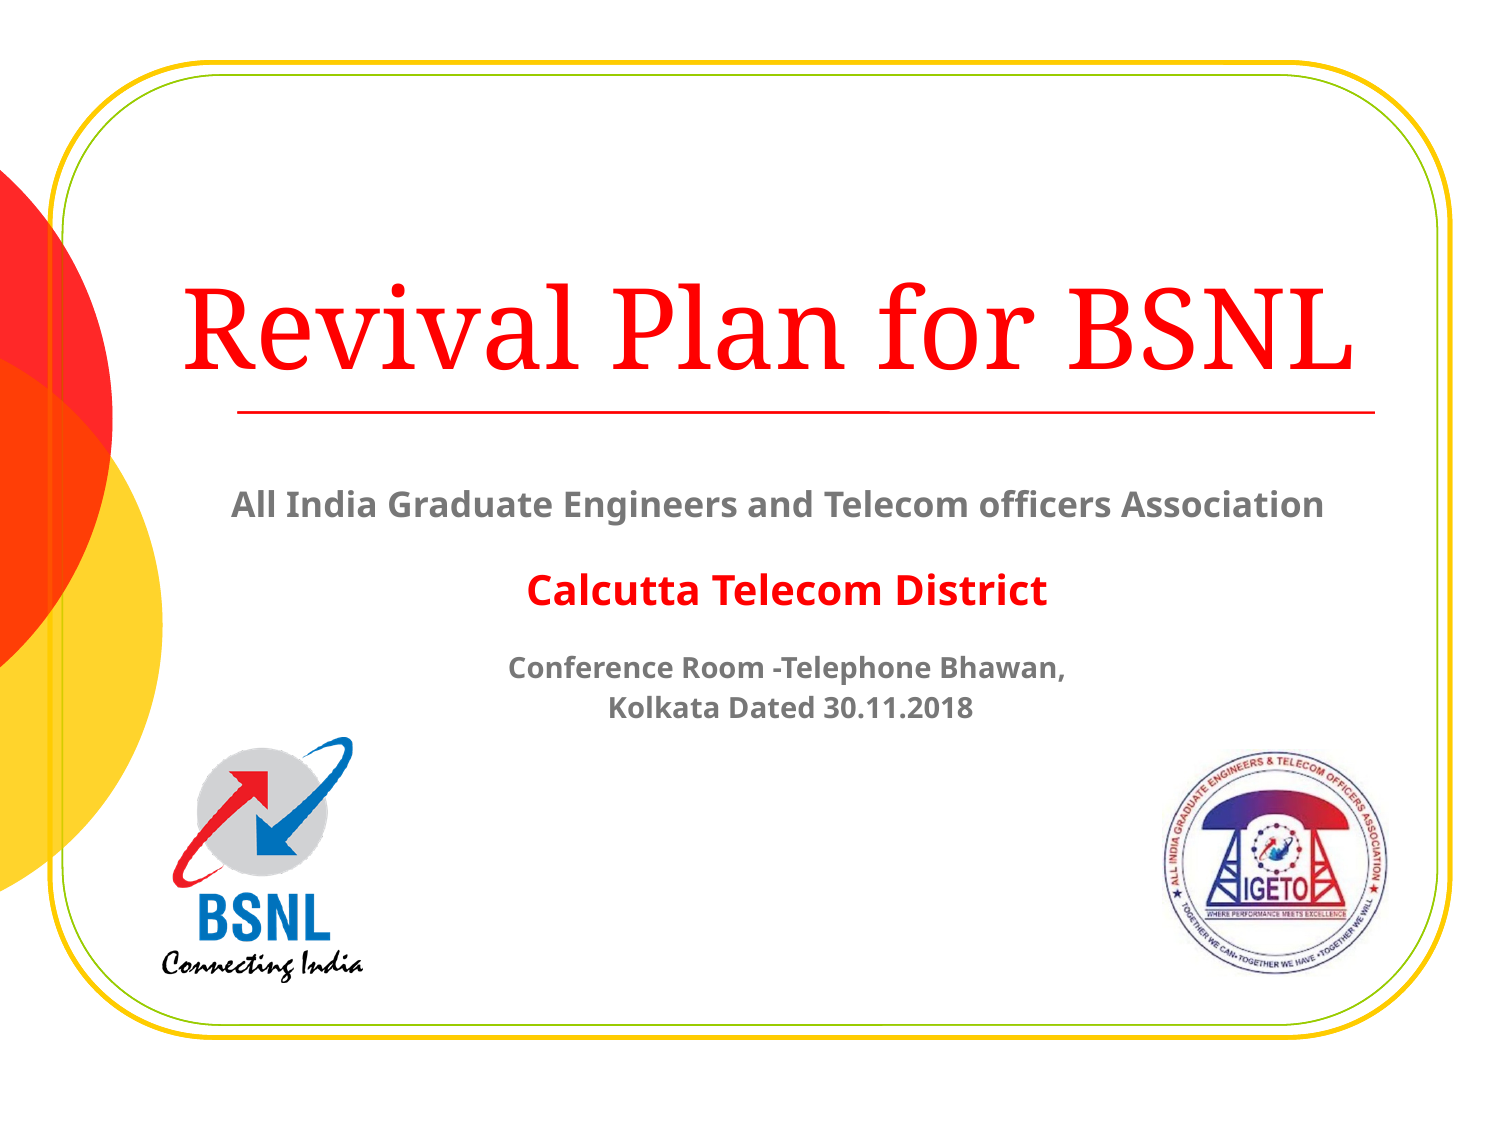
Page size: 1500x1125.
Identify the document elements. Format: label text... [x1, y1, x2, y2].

picture [162, 737, 363, 983]
subtitle All India Graduate Engineers and Telecom officers Association Calcutta Telecom District Conference Room -Telephone Bhawan, Kolkata Dated 30.11.2018 [149, 474, 1425, 751]
title Revival Plan for BSNL [162, 237, 1377, 400]
picture [1162, 749, 1390, 977]
